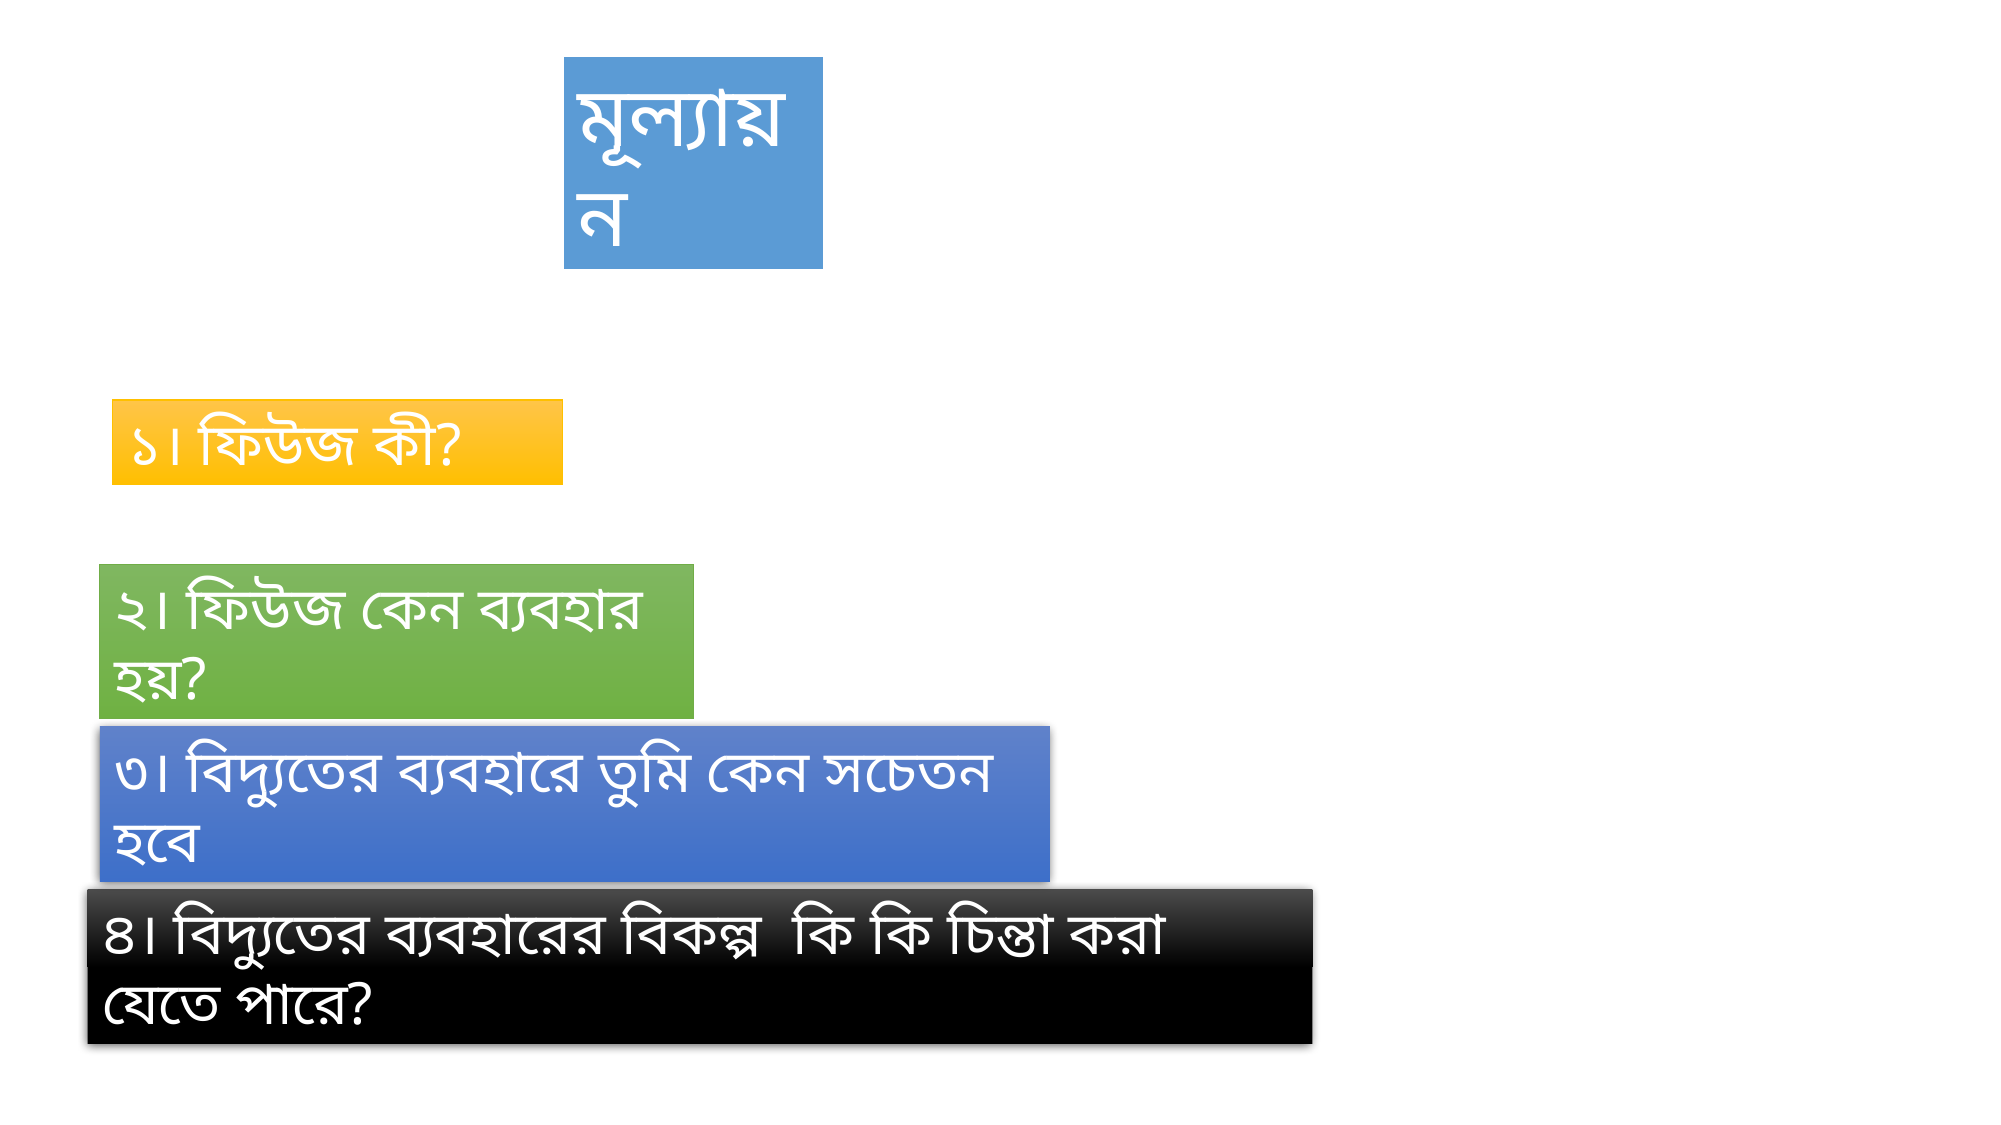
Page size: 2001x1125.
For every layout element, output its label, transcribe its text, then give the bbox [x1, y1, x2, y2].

text_box ১। ফিউজ কী? [112, 399, 563, 485]
text_box মূল্যায়ন [561, 54, 827, 272]
text_box ৩। বিদ্যুতের ব্যবহারে তুমি কেন সচেতন হবে [99, 726, 1050, 882]
text_box ২। ফিউজ কেন ব্যবহার হয়? [99, 564, 694, 719]
text_box ৪। বিদ্যুতের ব্যবহারের বিকল্প কি কি চিন্তা করা যেতে পারে? [87, 889, 1313, 1044]
